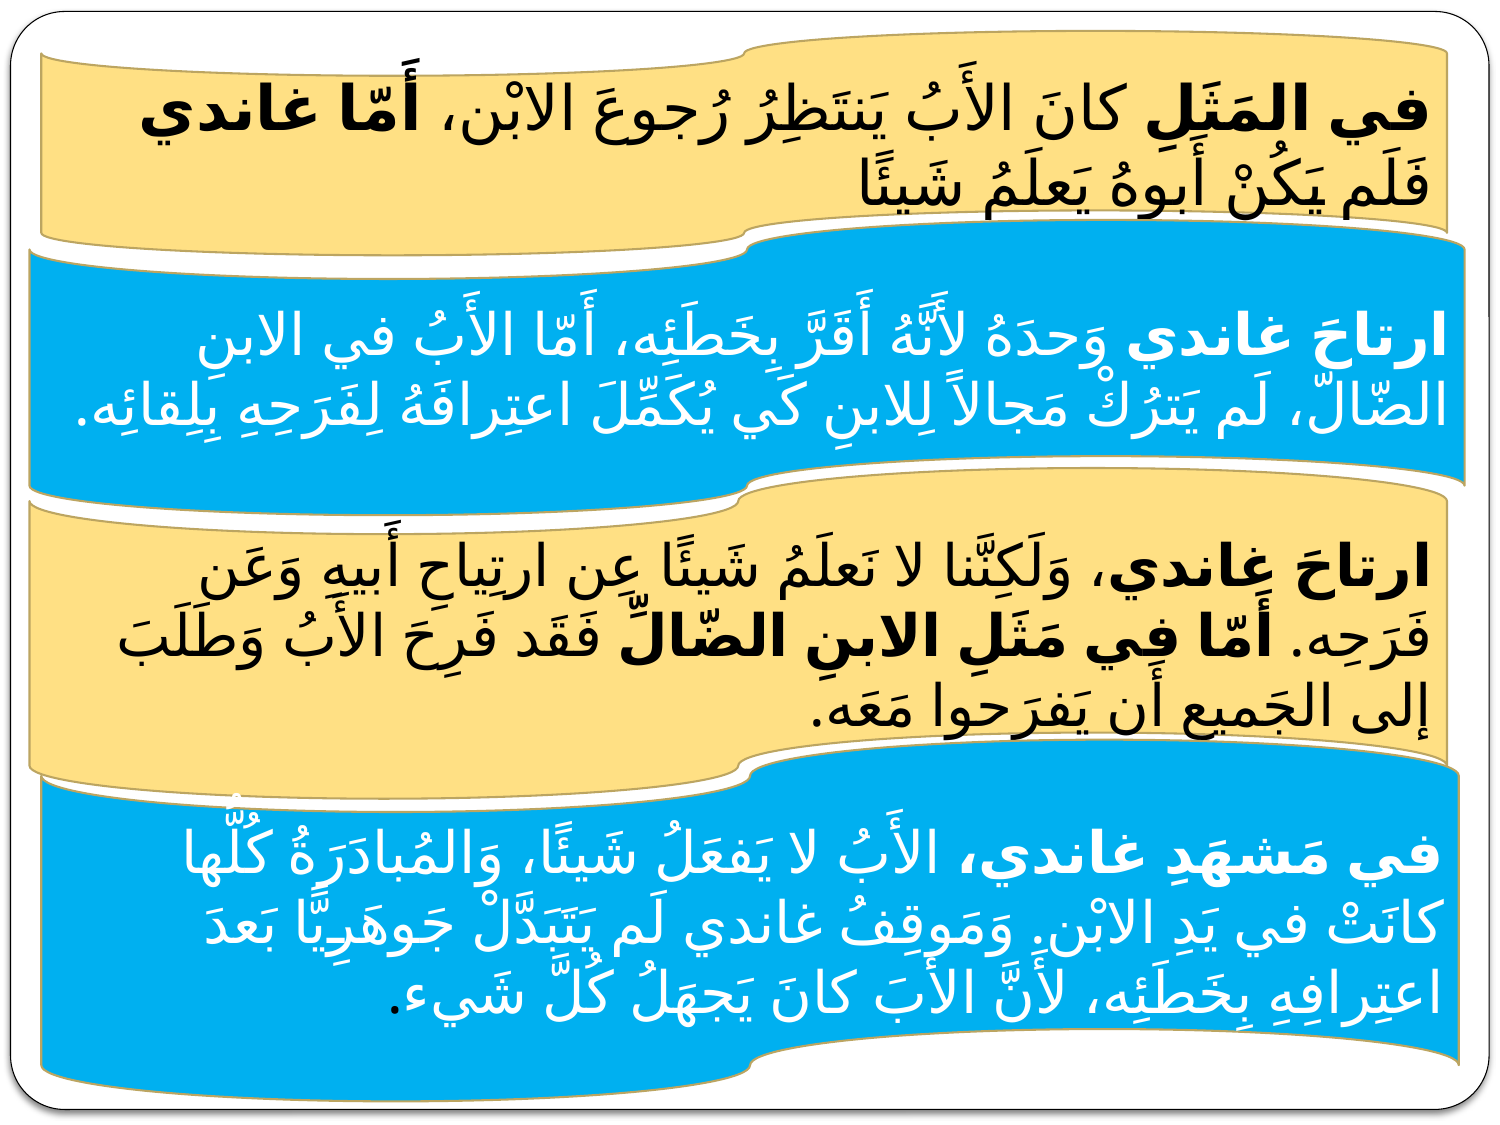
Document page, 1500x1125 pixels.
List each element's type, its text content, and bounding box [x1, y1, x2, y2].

text_box ارتاحَ غاندي، وَلَكِنَّنا لا نَعلَمُ شَيئًا عِن ارتِياحِ أَبيهِ وَعَن فَرَحِه. أَمّا في مَثَلِ الابنِ الضّالِّ فَقَد فَرِحَ الأَبُ وَطَلَبَ إلى الجَميعِ أَن يَفرَحوا مَعَه. [28, 466, 1449, 800]
text_box في المَثَلِ كانَ الأَبُ يَنتَظِرُ رُجوعَ الابْن، أَمّا غاندي فَلَم يَكُنْ أَبوهُ يَعلَمُ شَيئًا [40, 29, 1449, 257]
text_box ارتاحَ غاندي وَحدَهُ لأَنَّهُ أَقَرَّ بِخَطَئِه، أَمّا الأَبُ في الابنِ الضّالّ، لَم يَترُكْ مَجالاً لِلابنِ كَي يُكَمِّلَ اعتِرافَهُ لِفَرَحِهِ بِلِقائِه. [28, 218, 1466, 517]
text_box في مَشهَدِ غاندي، الأَبُ لا يَفعَلُ شَيئًا، وَالمُبادَرَةُ كُلُّها كانَتْ في يَدِ الابْن. وَمَوقِفُ غاندي لَم يَتَبَدَّلْ جَوهَرِيًّا بَعدَ اعتِرافِهِ بِخَطَئِه، لأَنَّ الأبَ كانَ يَجهَلُ كُلَّ شَيء. [40, 738, 1460, 1103]
